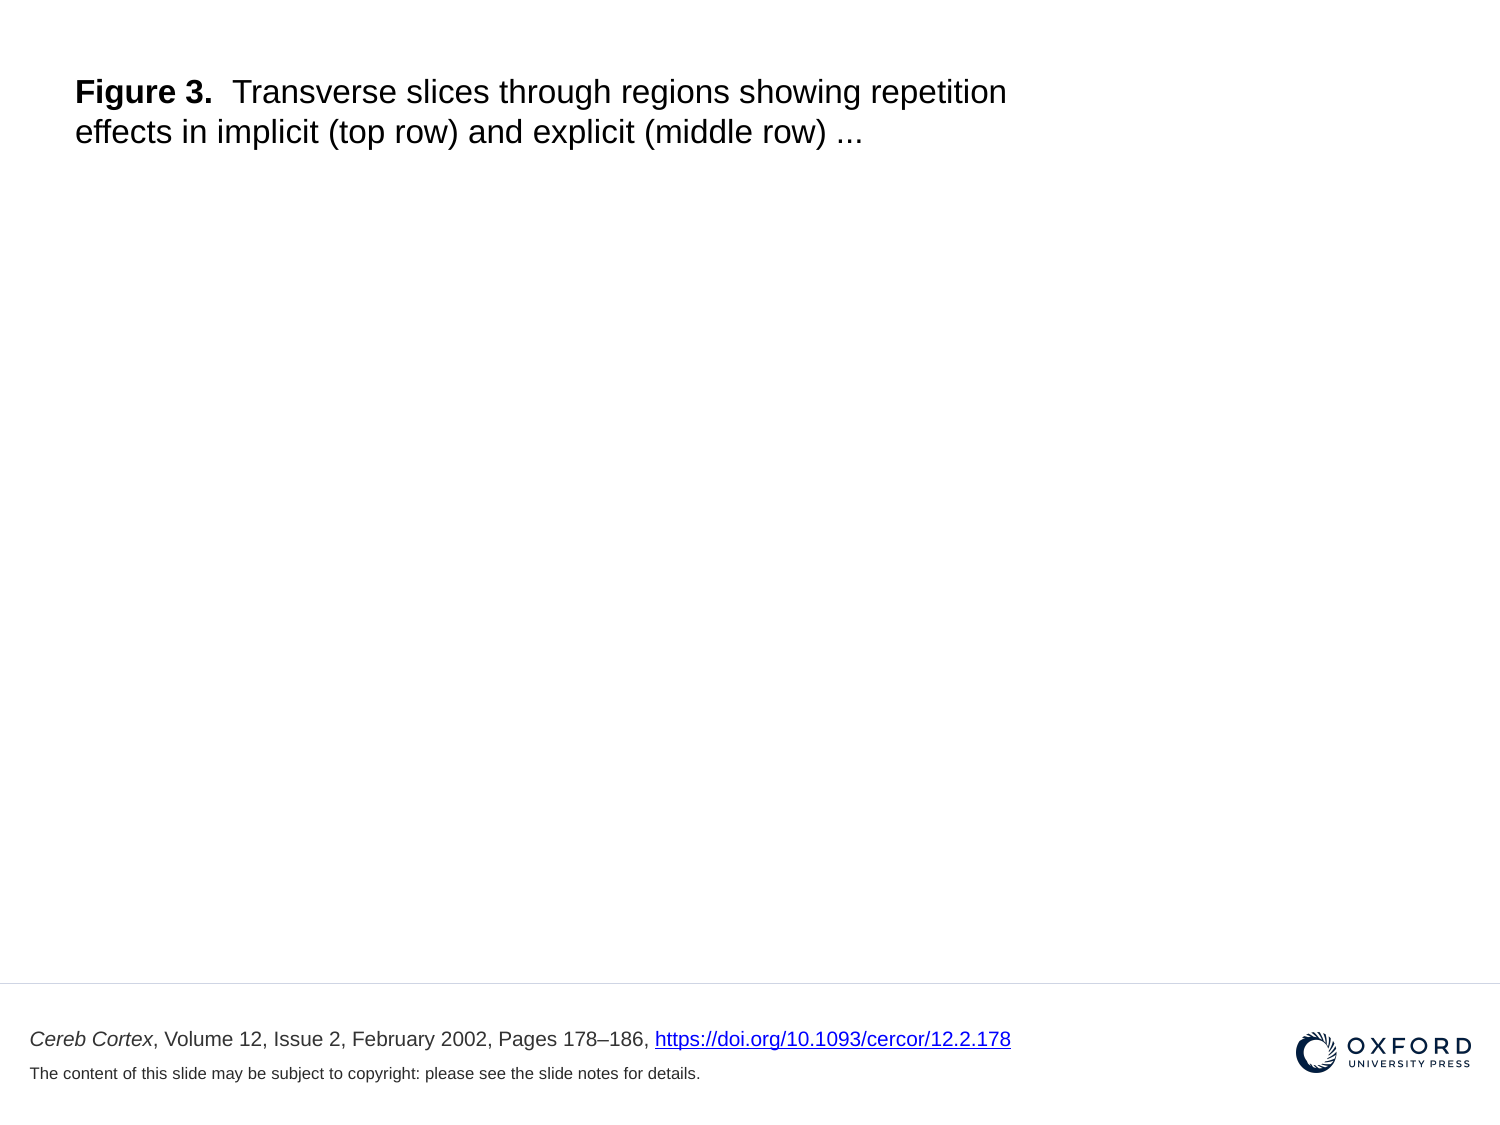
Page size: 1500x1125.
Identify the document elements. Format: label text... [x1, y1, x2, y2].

picture [1296, 1032, 1471, 1073]
footer Cereb Cortex, Volume 12, Issue 2, February 2002, Pages 178–186, https://doi.org/10.1093/cercor/12.2.178 The content of this slide may be subject to copyright: please see the slide notes for details. [0, 983, 1260, 1125]
title Figure 3. Transverse slices through regions showing repetition effects in implicit (top row) and explicit (middle row) ... [75, 69, 1078, 171]
